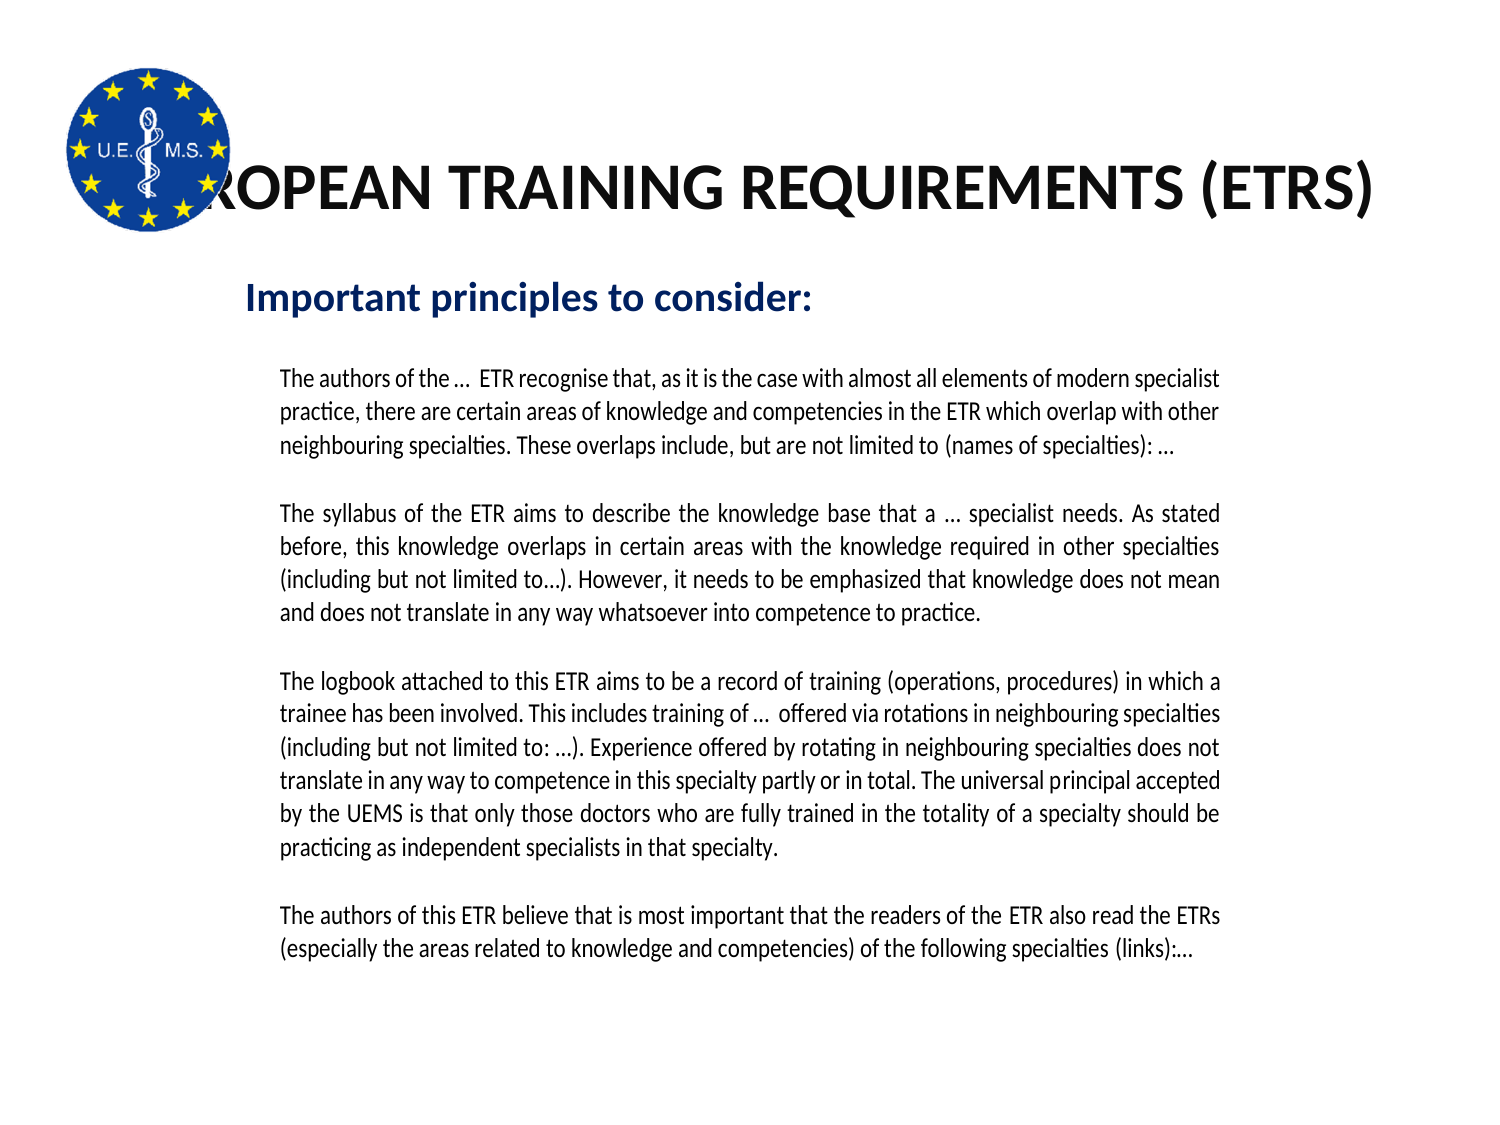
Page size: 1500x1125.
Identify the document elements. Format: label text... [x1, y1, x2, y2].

picture [279, 361, 1221, 1000]
list Important principles to consider: [229, 262, 1365, 1006]
picture [63, 66, 231, 233]
title european training requirements (ETRs) [74, 44, 1426, 233]
